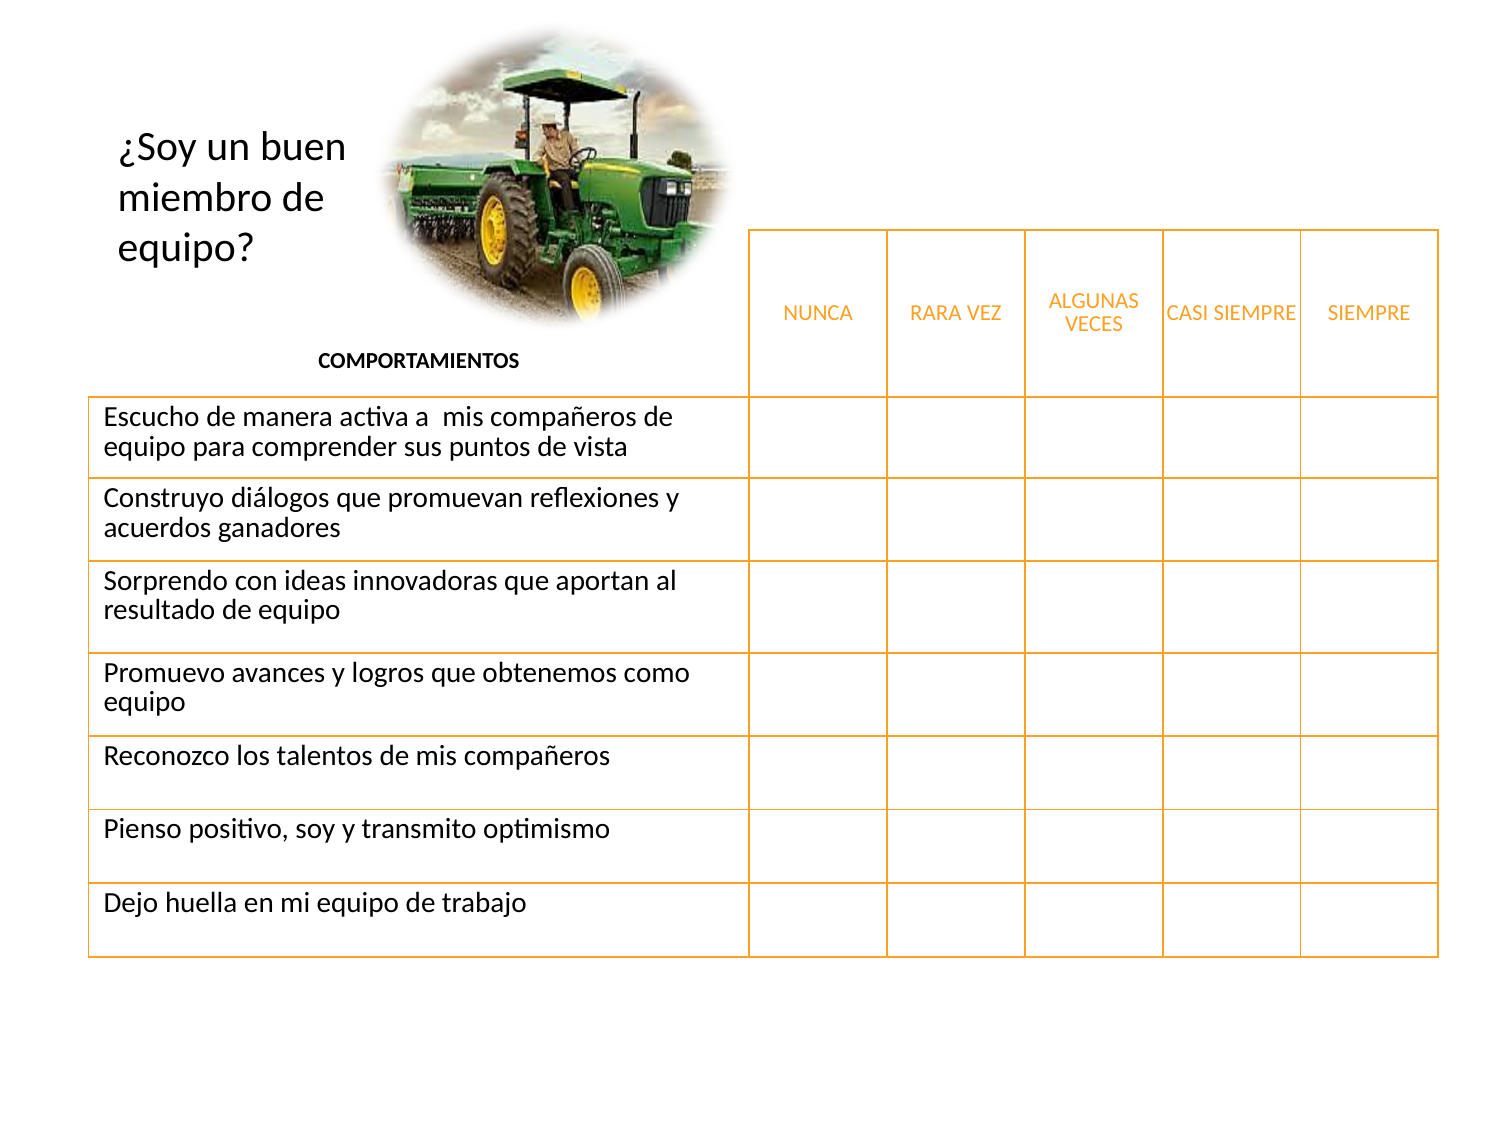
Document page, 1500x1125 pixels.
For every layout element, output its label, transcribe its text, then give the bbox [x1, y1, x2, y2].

table_cell [1301, 479, 1437, 560]
table_header CASI SIEMPRE [1164, 231, 1300, 396]
table_cell [888, 562, 1024, 652]
table_cell [1301, 737, 1437, 809]
table_cell [750, 884, 886, 956]
table_header NUNCA [750, 231, 886, 396]
table_cell [750, 562, 886, 652]
table_cell [750, 737, 886, 809]
table_cell [1164, 810, 1300, 882]
table_cell [888, 737, 1024, 809]
table_cell [1164, 737, 1300, 809]
table_cell [1301, 810, 1437, 882]
table_cell [750, 810, 886, 882]
table_cell [1026, 398, 1162, 477]
table_cell [1026, 479, 1162, 560]
table_cell [888, 810, 1024, 882]
table_cell [1026, 562, 1162, 652]
table_cell Escucho de manera activa a mis compañeros de equipo para comprender sus puntos de vista [89, 398, 748, 477]
table_header COMPORTAMIENTOS [89, 230, 748, 396]
table_cell Sorprendo con ideas innovadoras que aportan al resultado de equipo [89, 562, 748, 652]
table_cell Promuevo avances y logros que obtenemos como equipo [89, 654, 748, 735]
table_cell Reconozco los talentos de mis compañeros [89, 737, 748, 809]
table_cell [1301, 562, 1437, 652]
table_cell [888, 884, 1024, 956]
table_cell [888, 654, 1024, 735]
table_header ALGUNAS VECES [1026, 231, 1162, 396]
table_cell [888, 479, 1024, 560]
table_header SIEMPRE [1301, 231, 1437, 396]
table_cell [1164, 654, 1300, 735]
table_cell [1301, 884, 1437, 956]
table_cell [750, 654, 886, 735]
table_cell Dejo huella en mi equipo de trabajo [89, 884, 748, 956]
table_cell [1164, 884, 1300, 956]
table_cell [1164, 562, 1300, 652]
picture [371, 18, 739, 334]
table_header RARA VEZ [888, 231, 1024, 396]
table_cell [1026, 884, 1162, 956]
table_cell Pienso positivo, soy y transmito optimismo [89, 810, 748, 882]
table_cell [750, 479, 886, 560]
table_cell [1026, 737, 1162, 809]
table_cell Construyo diálogos que promuevan reflexiones y acuerdos ganadores [89, 479, 748, 560]
text_box ¿Soy un buen miembro de equipo? [102, 61, 366, 277]
table_cell [1164, 479, 1300, 560]
table_cell [1164, 398, 1300, 477]
table_cell [1026, 810, 1162, 882]
table_cell [1301, 654, 1437, 735]
table_cell [750, 398, 886, 477]
table_cell [1301, 398, 1437, 477]
table_cell [1026, 654, 1162, 735]
table_cell [888, 398, 1024, 477]
